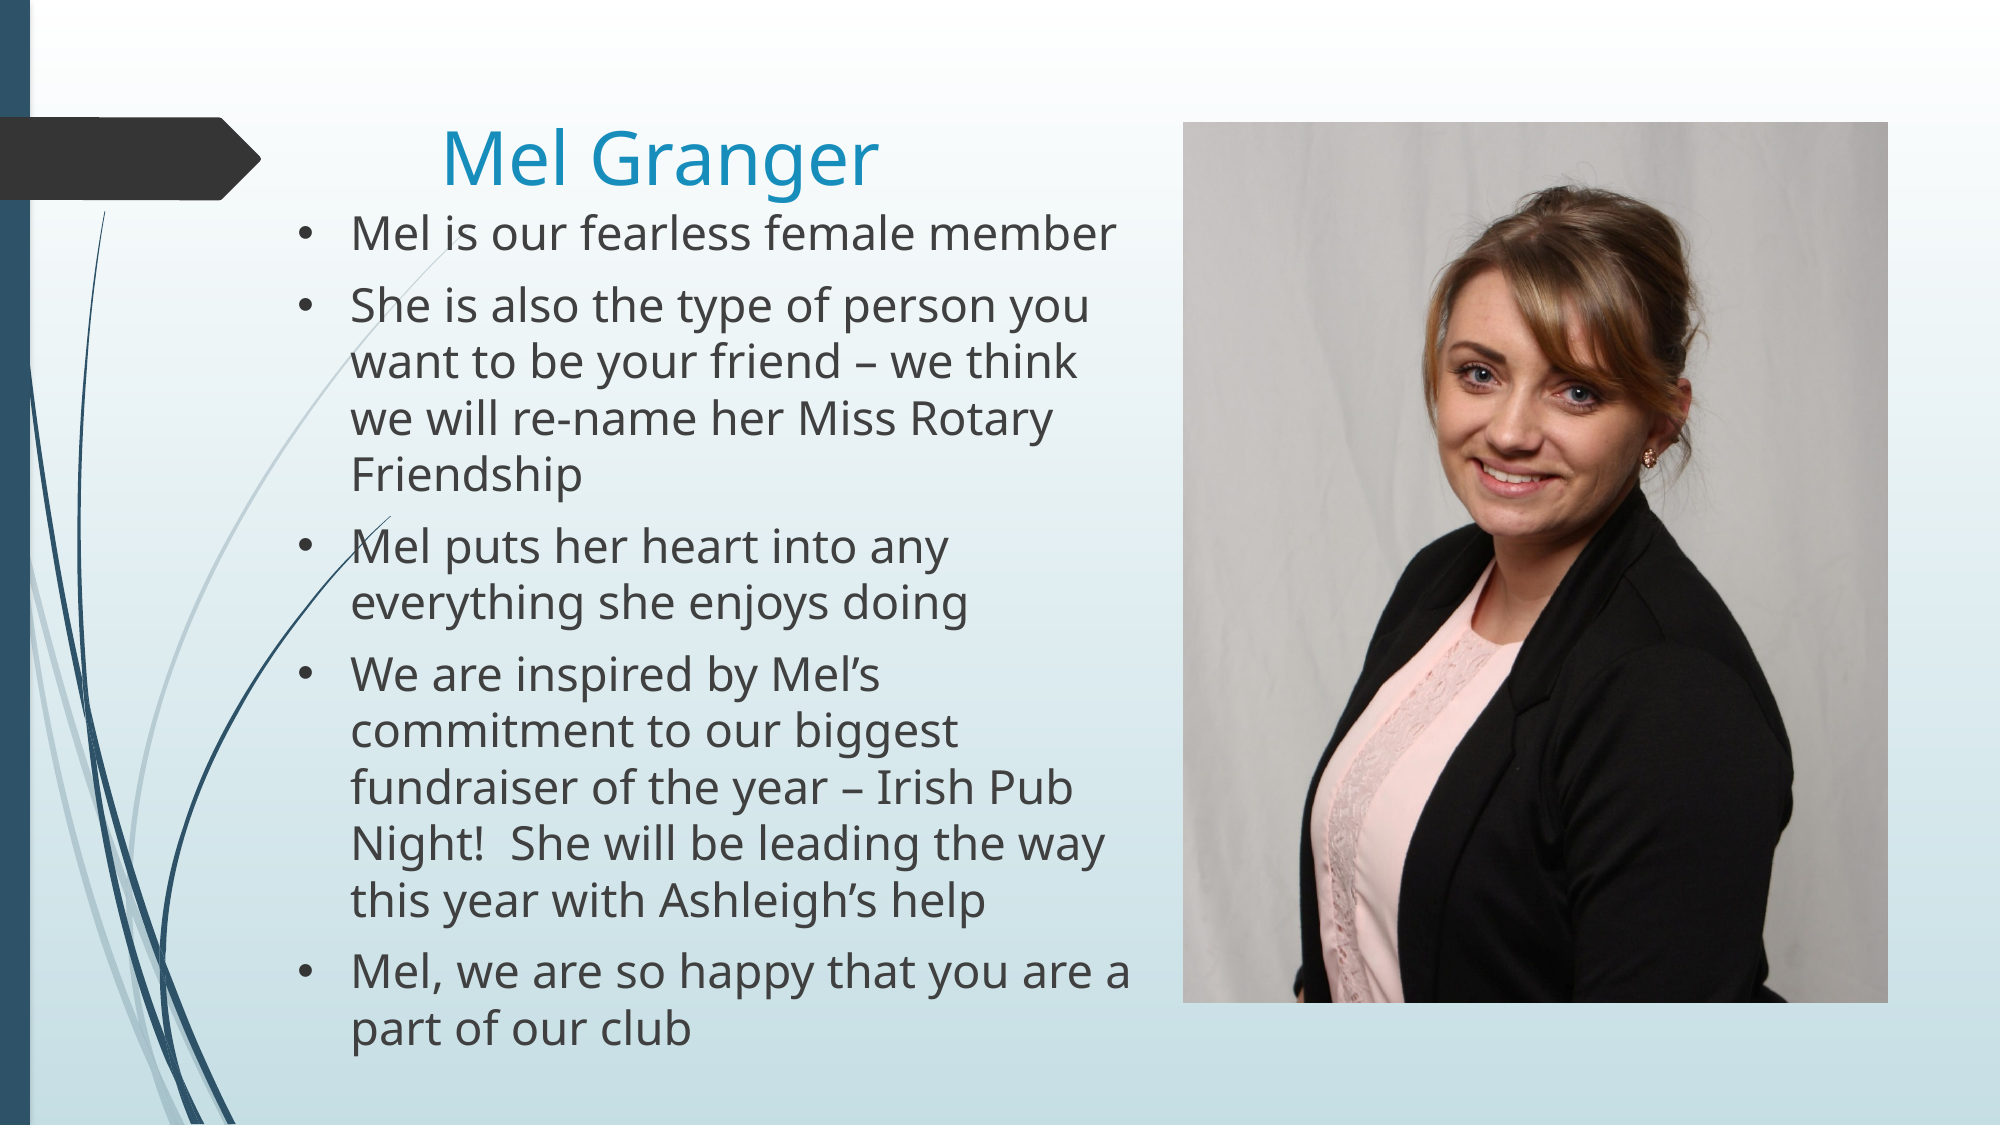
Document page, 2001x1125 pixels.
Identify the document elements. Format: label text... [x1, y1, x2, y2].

title Mel Granger [425, 102, 1888, 313]
picture [1182, 122, 1888, 1003]
list Mel is our fearless female member She is also the type of person you want to be your friend – we think we will re-name her Miss Rotary Friendship Mel puts her heart into any everything she enjoys doing We are inspired by Mel’s commitment to our biggest fundraiser of the year – Irish Pub Night! She will be leading the way this year with Ashleigh’s help Mel, we are so happy that you are a part of our club [282, 196, 1157, 1081]
